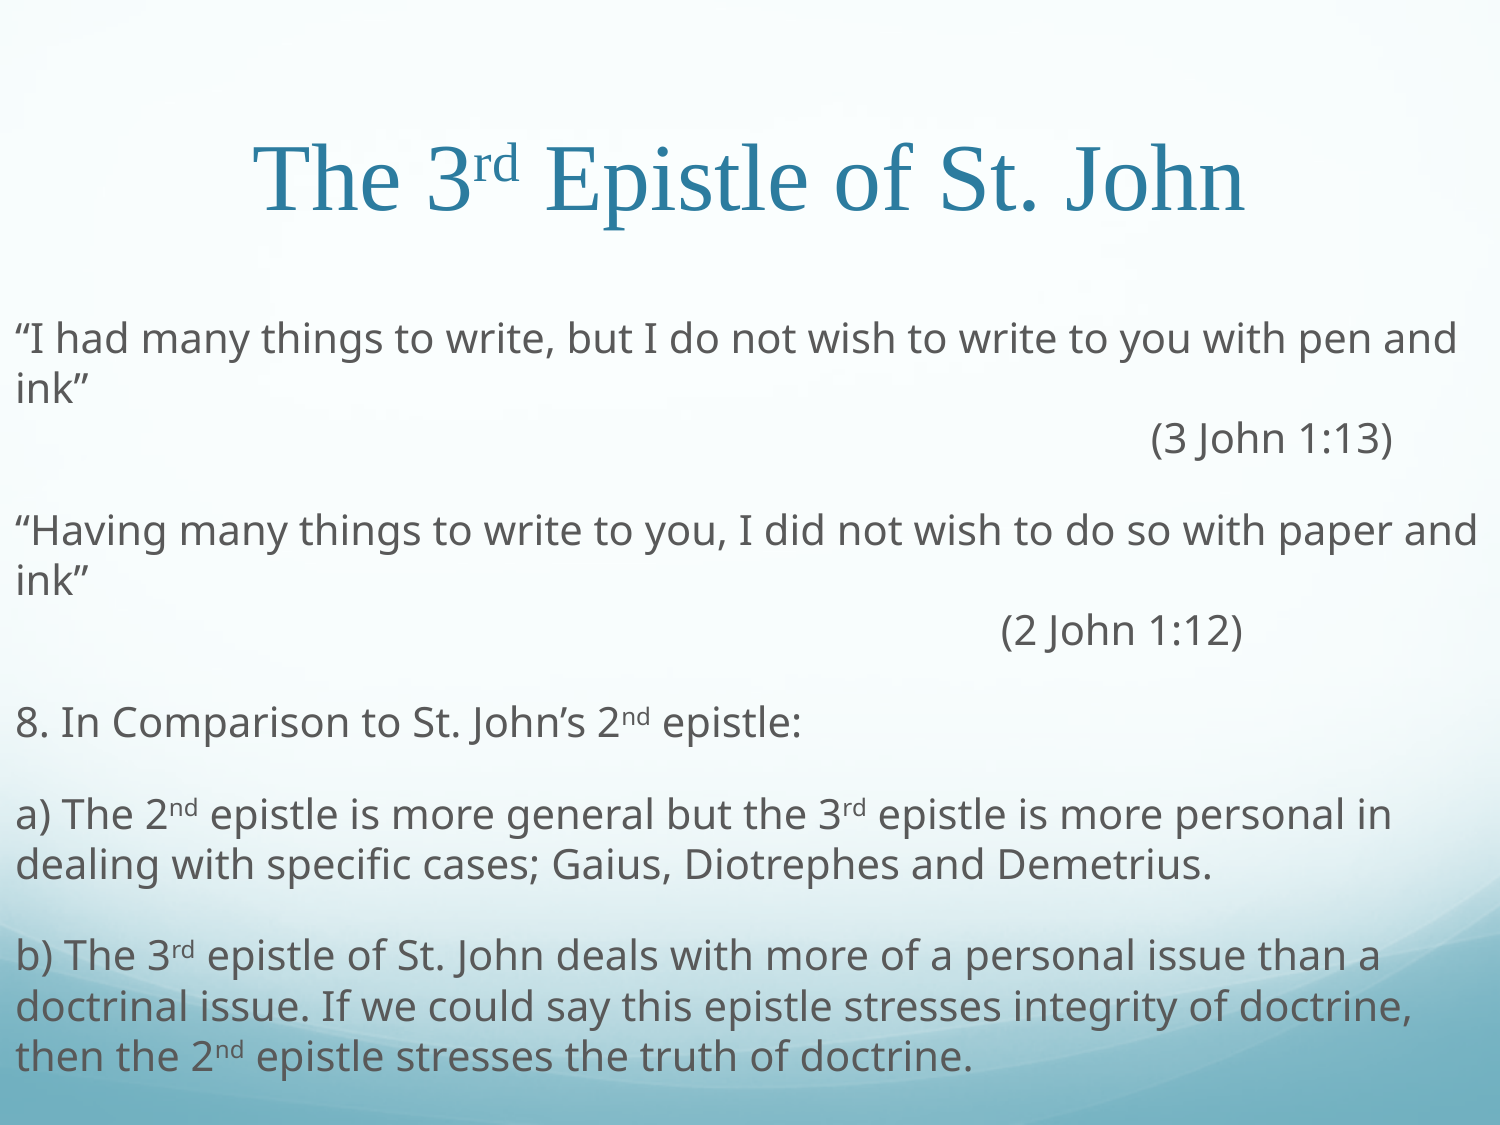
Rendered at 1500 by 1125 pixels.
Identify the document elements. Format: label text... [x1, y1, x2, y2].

title The 3rd Epistle of St. John [90, 17, 1410, 238]
list “I had many things to write, but I do not wish to write to you with pen and ink” (3 John 1:13) “Having many things to write to you, I did not wish to do so with paper and ink” (2 John 1:12) 8. In Comparison to St. John’s 2nd epistle: a) The 2nd epistle is more general but the 3rd epistle is more personal in dealing with specific cases; Gaius, Diotrephes and Demetrius. b) The 3rd epistle of St. John deals with more of a personal issue than a doctrinal issue. If we could say this epistle stresses integrity of doctrine, then the 2nd epistle stresses the truth of doctrine. [0, 304, 1500, 1125]
